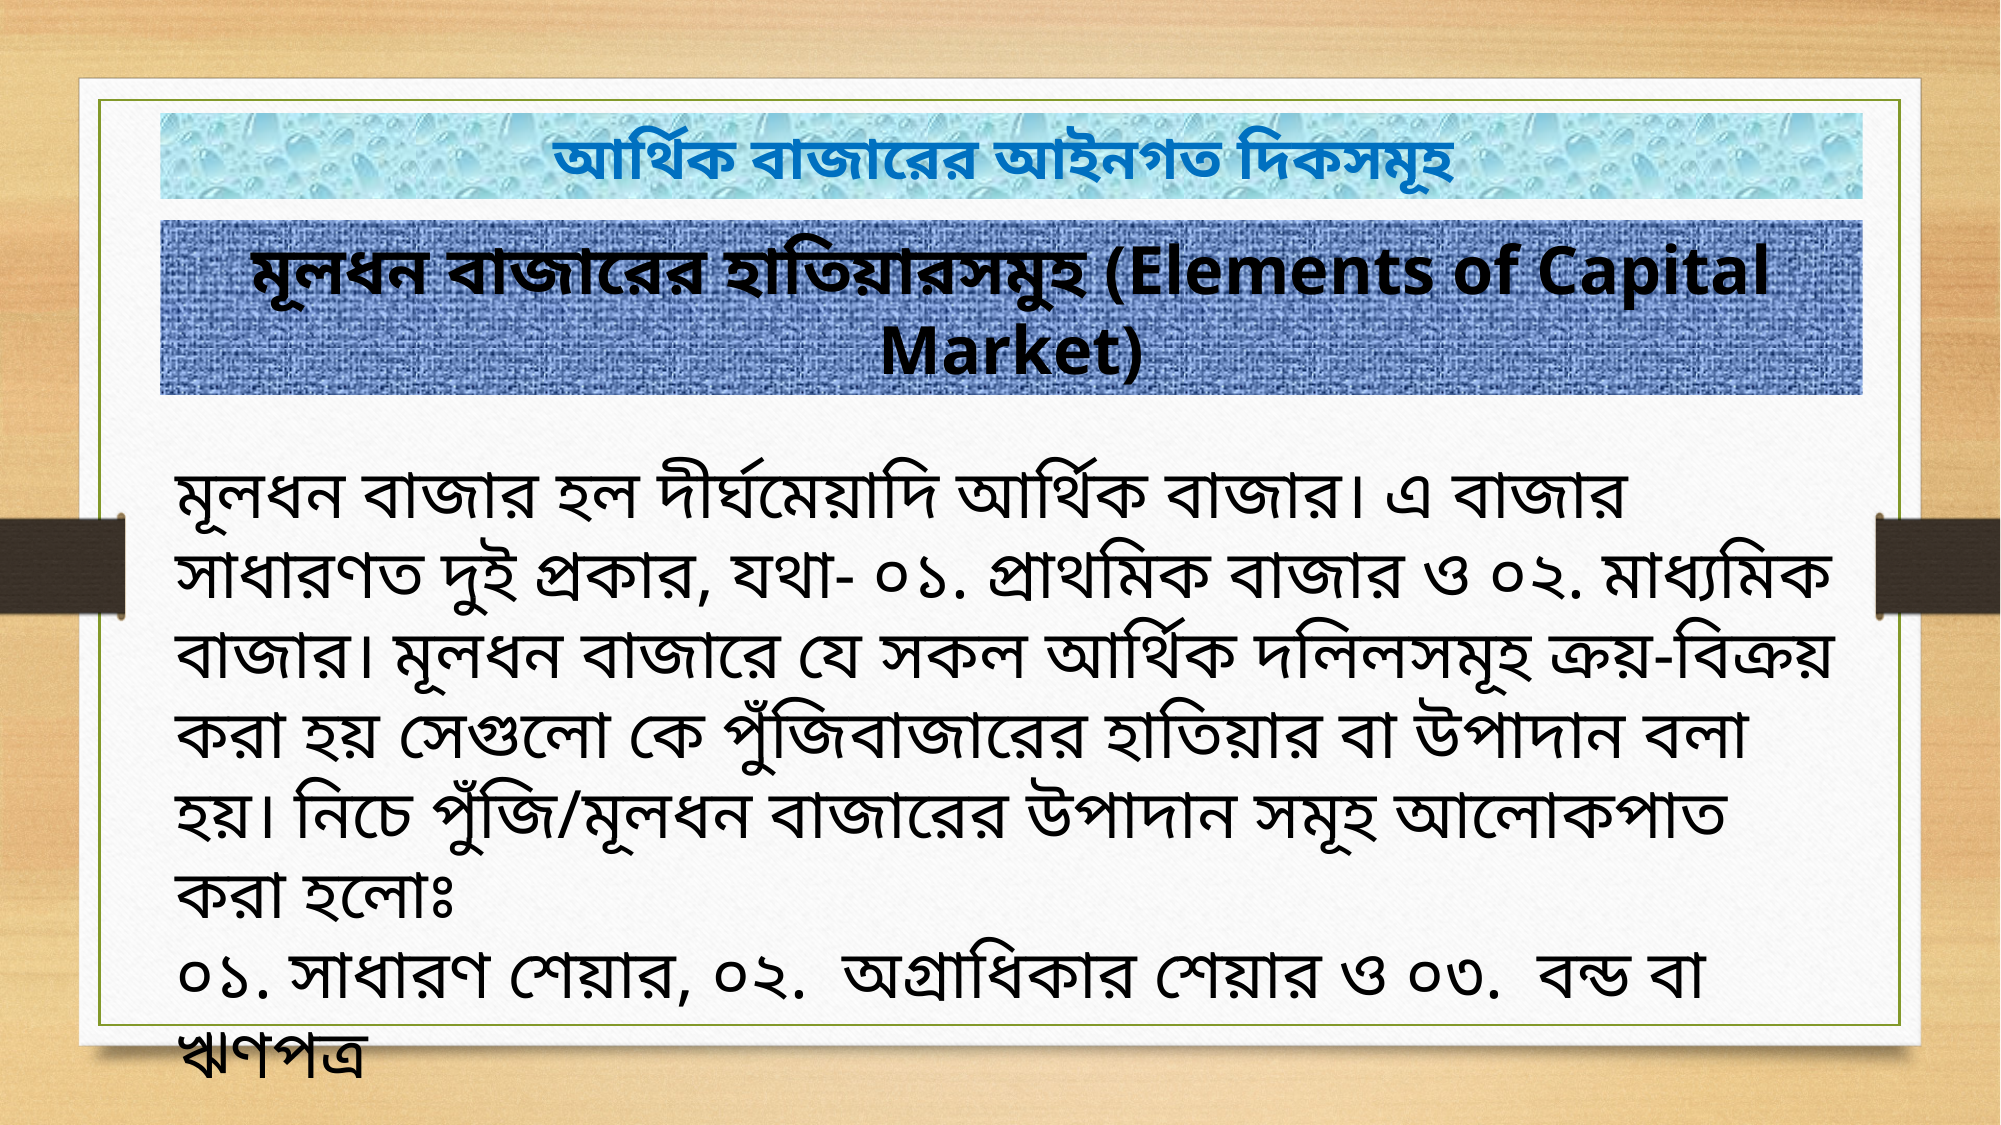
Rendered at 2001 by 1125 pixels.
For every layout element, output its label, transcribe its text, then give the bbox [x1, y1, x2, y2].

text_box মূলধন বাজারের হাতিয়ারসমুহ (Elements of Capital Market) [160, 220, 1863, 395]
text_box আর্থিক বাজারের আইনগত দিকসমূহ [160, 113, 1863, 199]
text_box মূলধন বাজার হল দীর্ঘমেয়াদি আর্থিক বাজার। এ বাজার সাধারণত দুই প্রকার, যথা- ০১. প্রাথমিক বাজার ও ০২. মাধ্যমিক বাজার। মূলধন বাজারে যে সকল আর্থিক দলিলসমূহ ক্রয়-বিক্রয় করা হয় সেগুলো কে পুঁজিবাজারের হাতিয়ার বা উপাদান বলা হয়। নিচে পুঁজি/মূলধন বাজারের উপাদান সমূহ আলোকপাত করা হলোঃ ০১. সাধারণ শেয়ার, ০২. অগ্রাধিকার শেয়ার ও ০৩. বন্ড বা ঋণপত্র [160, 444, 1863, 1099]
picture [0, 0, 2001, 1125]
